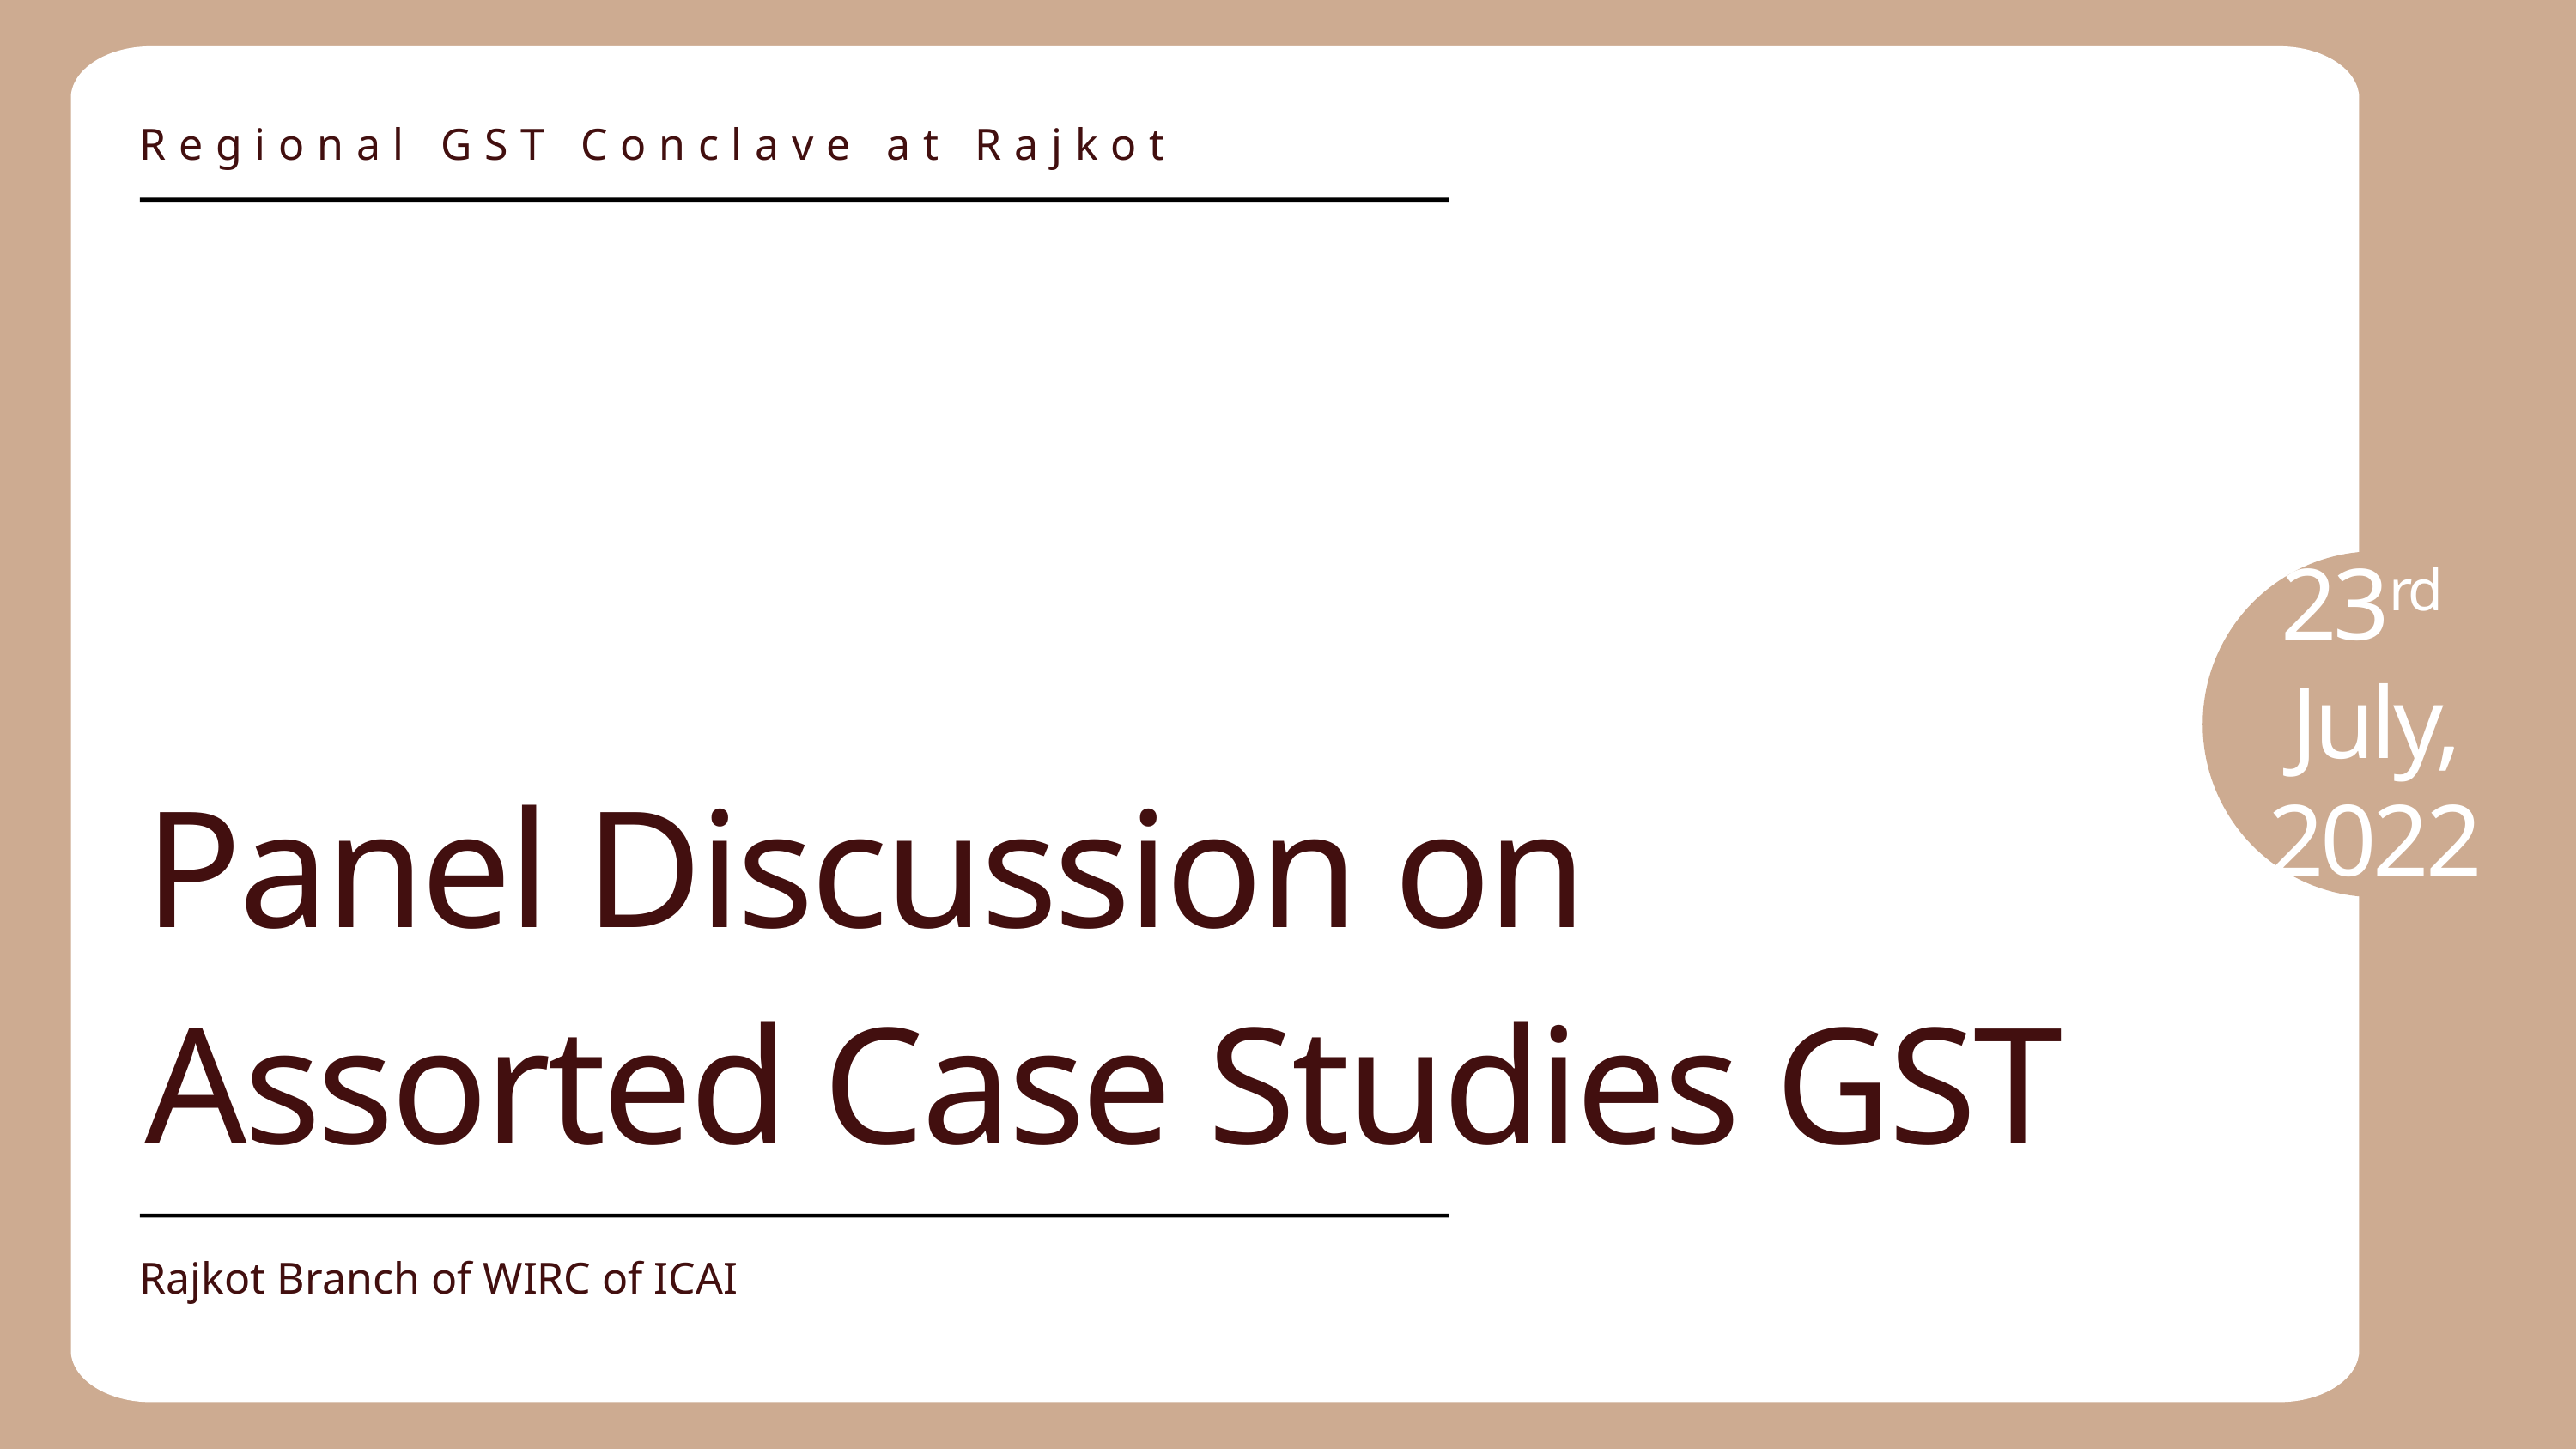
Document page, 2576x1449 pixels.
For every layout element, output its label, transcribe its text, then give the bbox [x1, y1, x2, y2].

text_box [2202, 550, 2549, 898]
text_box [70, 45, 2360, 1403]
text_box 23rd July, 2022 [2363, 542, 2530, 549]
